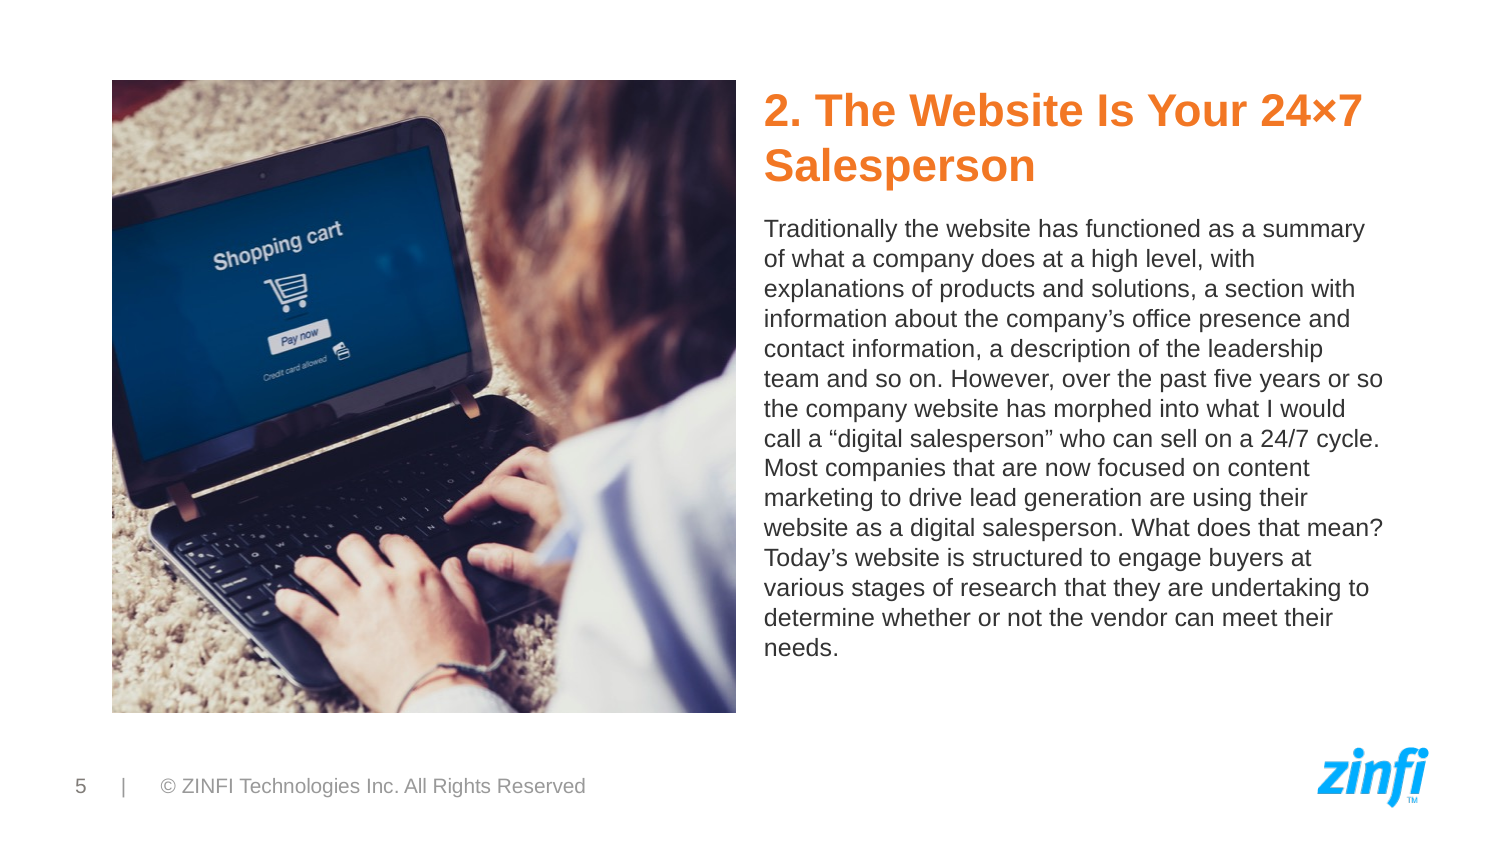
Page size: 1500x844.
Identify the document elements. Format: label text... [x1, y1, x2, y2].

list Traditionally the website has functioned as a summary of what a company does at a high level, with explanations of products and solutions, a section with information about the company’s office presence and contact information, a description of the leadership team and so on. However, over the past five years or so the company website has morphed into what I would call a “digital salesperson” who can sell on a 24/7 cycle. Most companies that are now focused on content marketing to drive lead generation are using their website as a digital salesperson. What does that mean? Today’s website is structured to engage buyers at various stages of research that they are undertaking to determine whether or not the vendor can meet their needs. [764, 212, 1387, 714]
list 2. The Website Is Your 24×7 Salesperson [764, 80, 1387, 144]
picture [1394, 753, 1429, 808]
picture [1317, 747, 1406, 808]
picture [112, 79, 736, 714]
